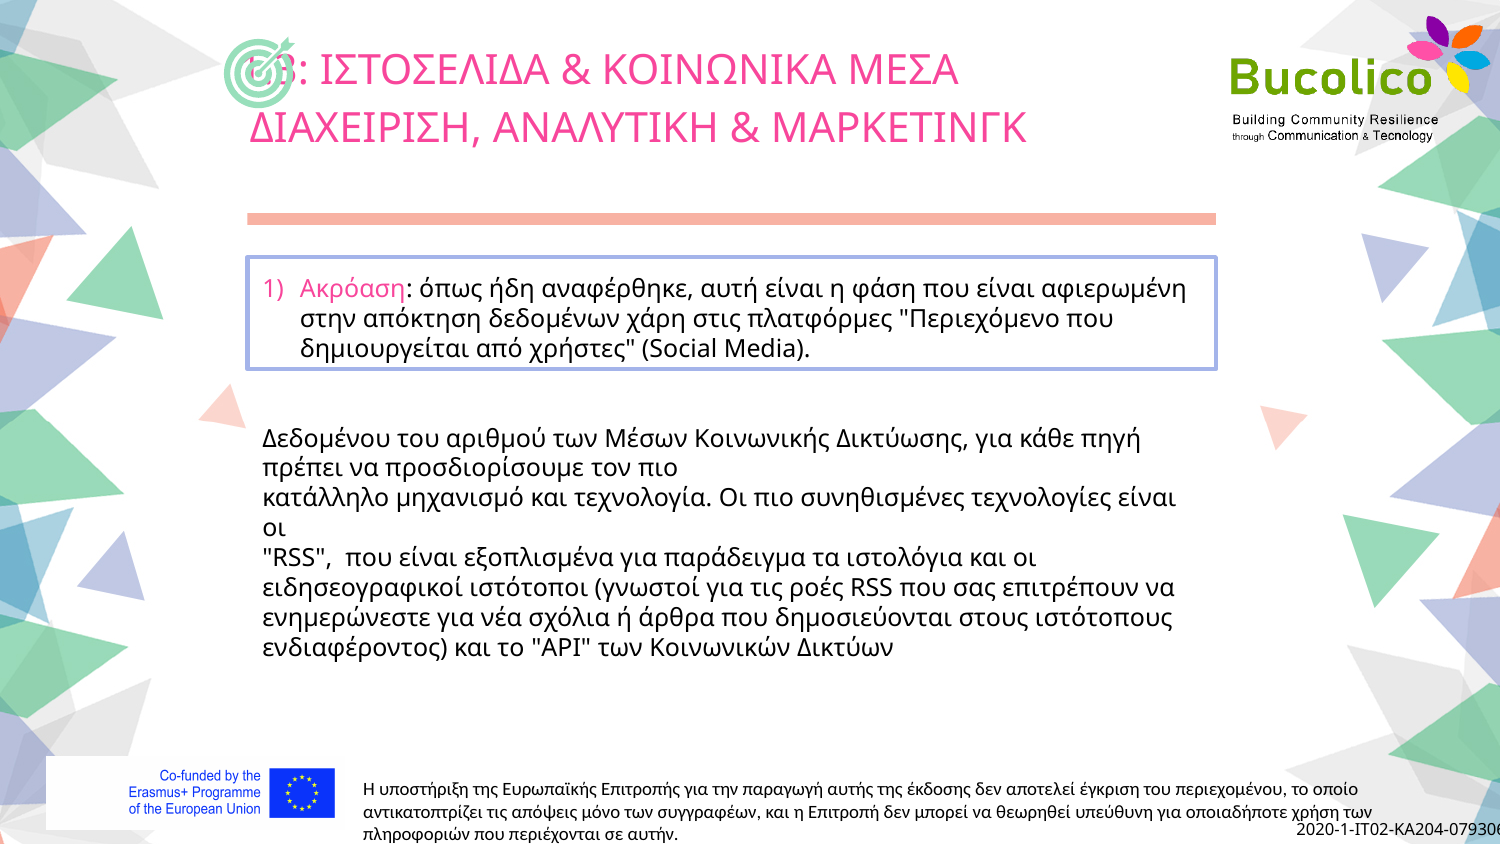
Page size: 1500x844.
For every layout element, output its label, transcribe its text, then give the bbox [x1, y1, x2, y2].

picture [0, 0, 1500, 844]
text_box Ακρόαση: όπως ήδη αναφέρθηκε, αυτή είναι η φάση που είναι αφιερωμένη στην απόκτηση δεδομένων χάρη στις πλατφόρμες "Περιεχόμενο που δημιουργείται από χρήστες" (Social Media). Δεδομένου του αριθμού των Μέσων Κοινωνικής Δικτύωσης, για κάθε πηγή πρέπει να προσδιορίσουμε τον πιο κατάλληλο μηχανισμό και τεχνολογία. Οι πιο συνηθισμένες τεχνολογίες είναι οι "RSS", που είναι εξοπλισμένα για παράδειγμα τα ιστολόγια και οι ειδησεογραφικοί ιστότοποι (γνωστοί για τις ροές RSS που σας επιτρέπουν να ενημερώνεστε για νέα σχόλια ή άρθρα που δημοσιεύονται στους ιστότοπους ενδιαφέροντος) και το "API" των Κοινωνικών Δικτύων [247, 264, 1211, 669]
text_box [245, 211, 1218, 227]
text_box Η υποστήριξη της Ευρωπαϊκής Επιτροπής για την παραγωγή αυτής της έκδοσης δεν αποτελεί έγκριση του περιεχομένου, το οποίο αντικατοπτρίζει τις απόψεις μόνο των συγγραφέων, και η Επιτροπή δεν μπορεί να θεωρηθεί υπεύθυνη για οποιαδήποτε χρήση των πληροφοριών που περιέχονται σε αυτήν. [348, 769, 1486, 844]
text_box [245, 255, 1218, 371]
text_box 1.3: ΙΣΤΟΣΕΛΙΔΑ & ΚΟΙΝΩΝΙΚΑ ΜΕΣΑ ΔΙΑΧΕΙΡΙΣΗ, ΑΝΑΛΥΤΙΚΗ & ΜΑΡΚΕΤΙΝΓΚ [223, 49, 1210, 145]
text_box [221, 34, 298, 111]
